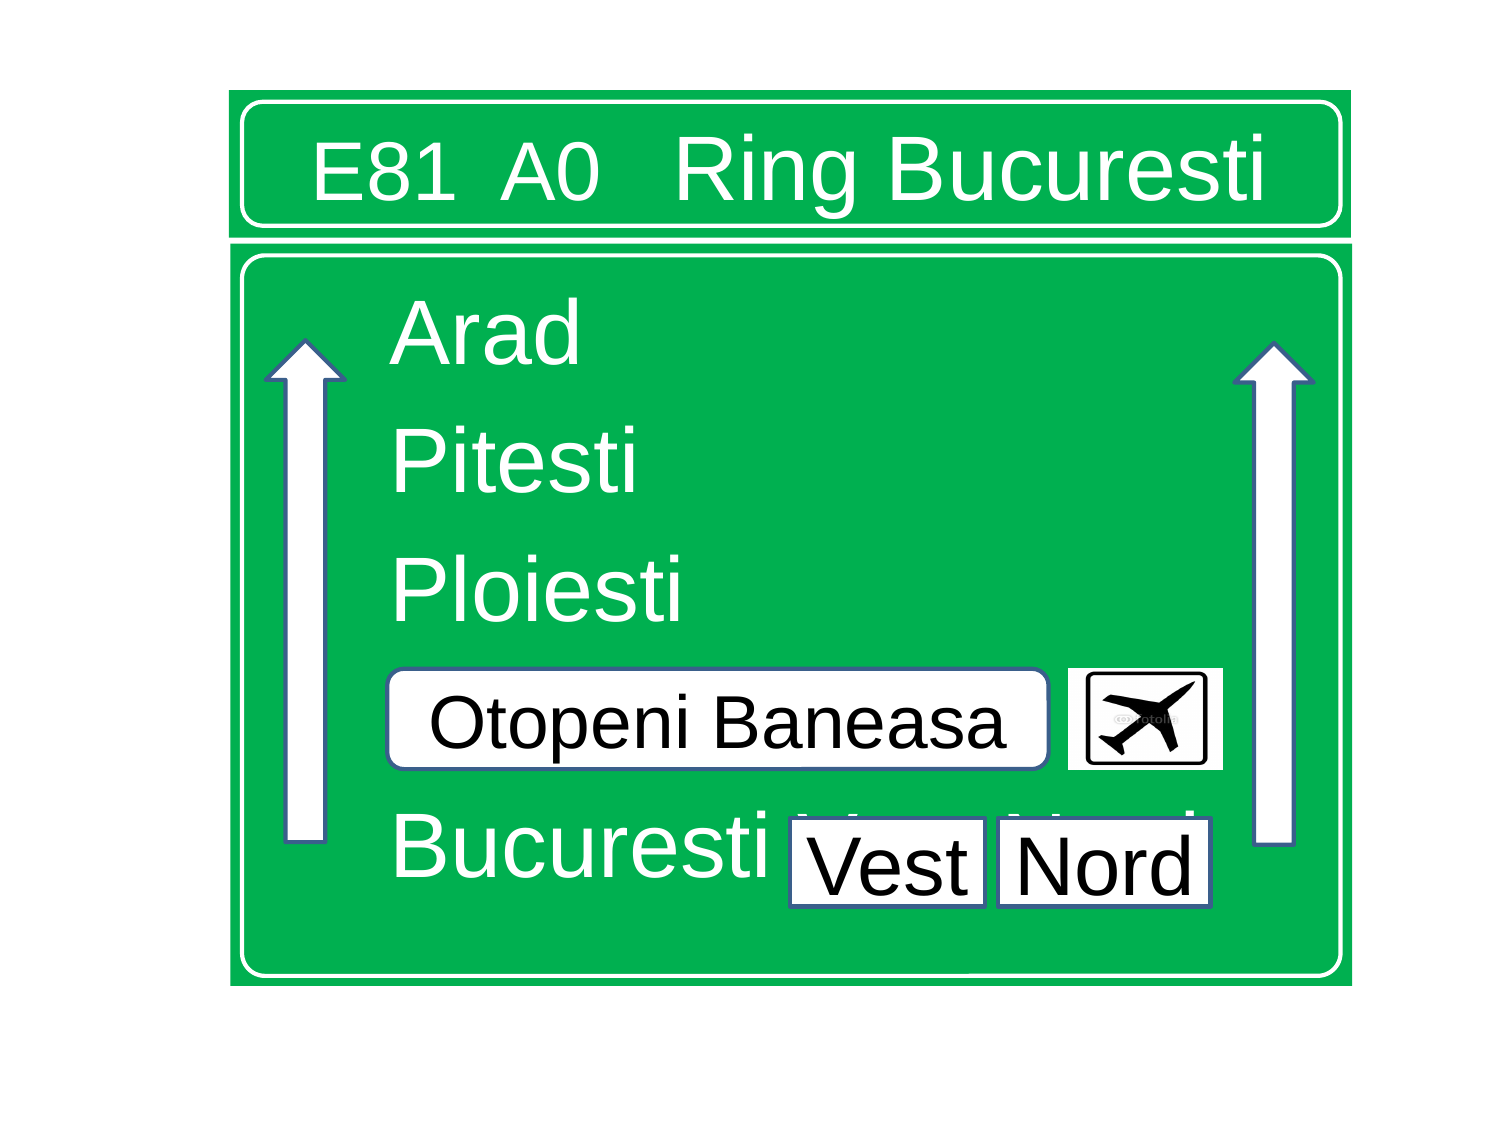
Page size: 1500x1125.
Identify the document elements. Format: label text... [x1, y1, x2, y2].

title E81 A0 Ring Bucuresti [228, 90, 1351, 238]
picture [1068, 668, 1223, 770]
text_box [239, 253, 1343, 978]
list Arad Pitesti Ploiesti Bucuresti Vest Nord [230, 243, 1353, 986]
text_box [239, 99, 1343, 228]
